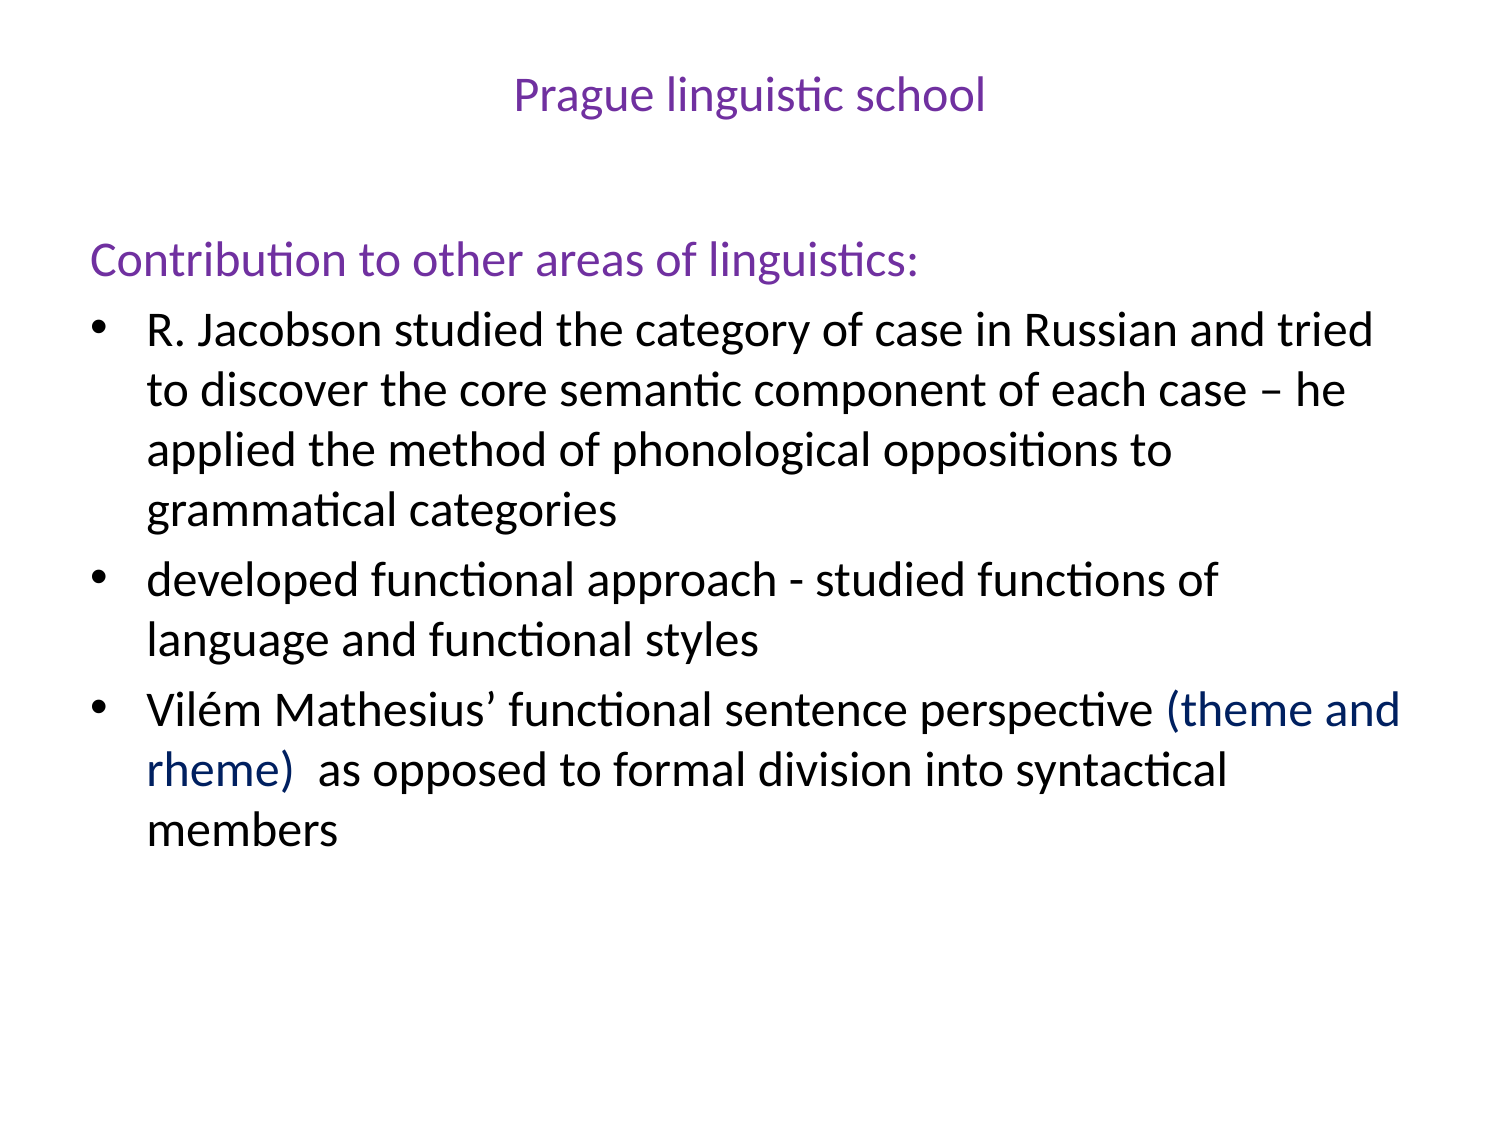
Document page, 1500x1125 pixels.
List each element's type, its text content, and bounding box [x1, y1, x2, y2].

list Contribution to other areas of linguistics: R. Jacobson studied the category of case in Russian and tried to discover the core semantic component of each case – he applied the method of phonological oppositions to grammatical categories developed functional approach - studied functions of language and functional styles Vilém Mathesius’ functional sentence perspective (theme and rheme) as opposed to formal division into syntactical members [75, 149, 1425, 1024]
title Prague linguistic school [75, 45, 1425, 138]
